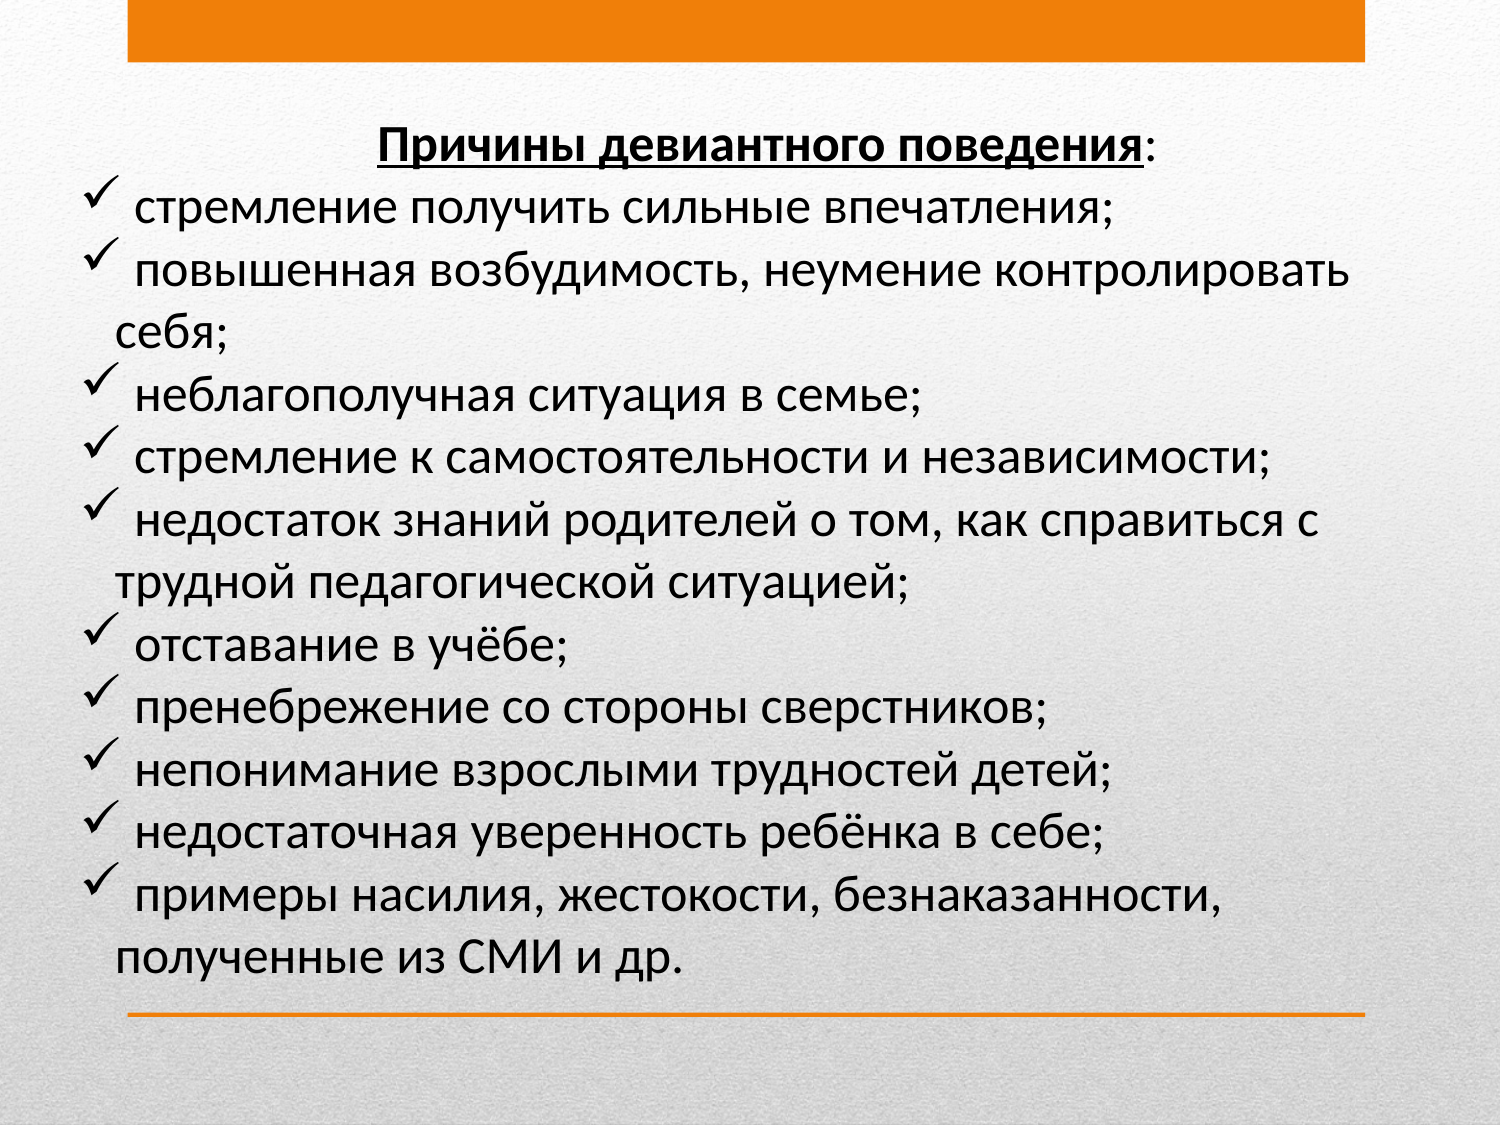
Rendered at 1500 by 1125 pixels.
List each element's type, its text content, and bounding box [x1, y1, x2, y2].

text_box Причины девиантного поведения: стремление получить сильные впечатления; повышенная возбудимость, неумение контролировать себя; неблагополучная ситуация в семье; стремление к самостоятельности и независимости; недостаток знаний родителей о том, как справиться с трудной педагогической ситуацией; отставание в учёбе; пренебрежение со стороны сверстников; непонимание взрослыми трудностей детей; недостаточная уверенность ребёнка в себе; примеры насилия, жестокости, безнаказанности, полученные из СМИ и др. [64, 101, 1471, 992]
